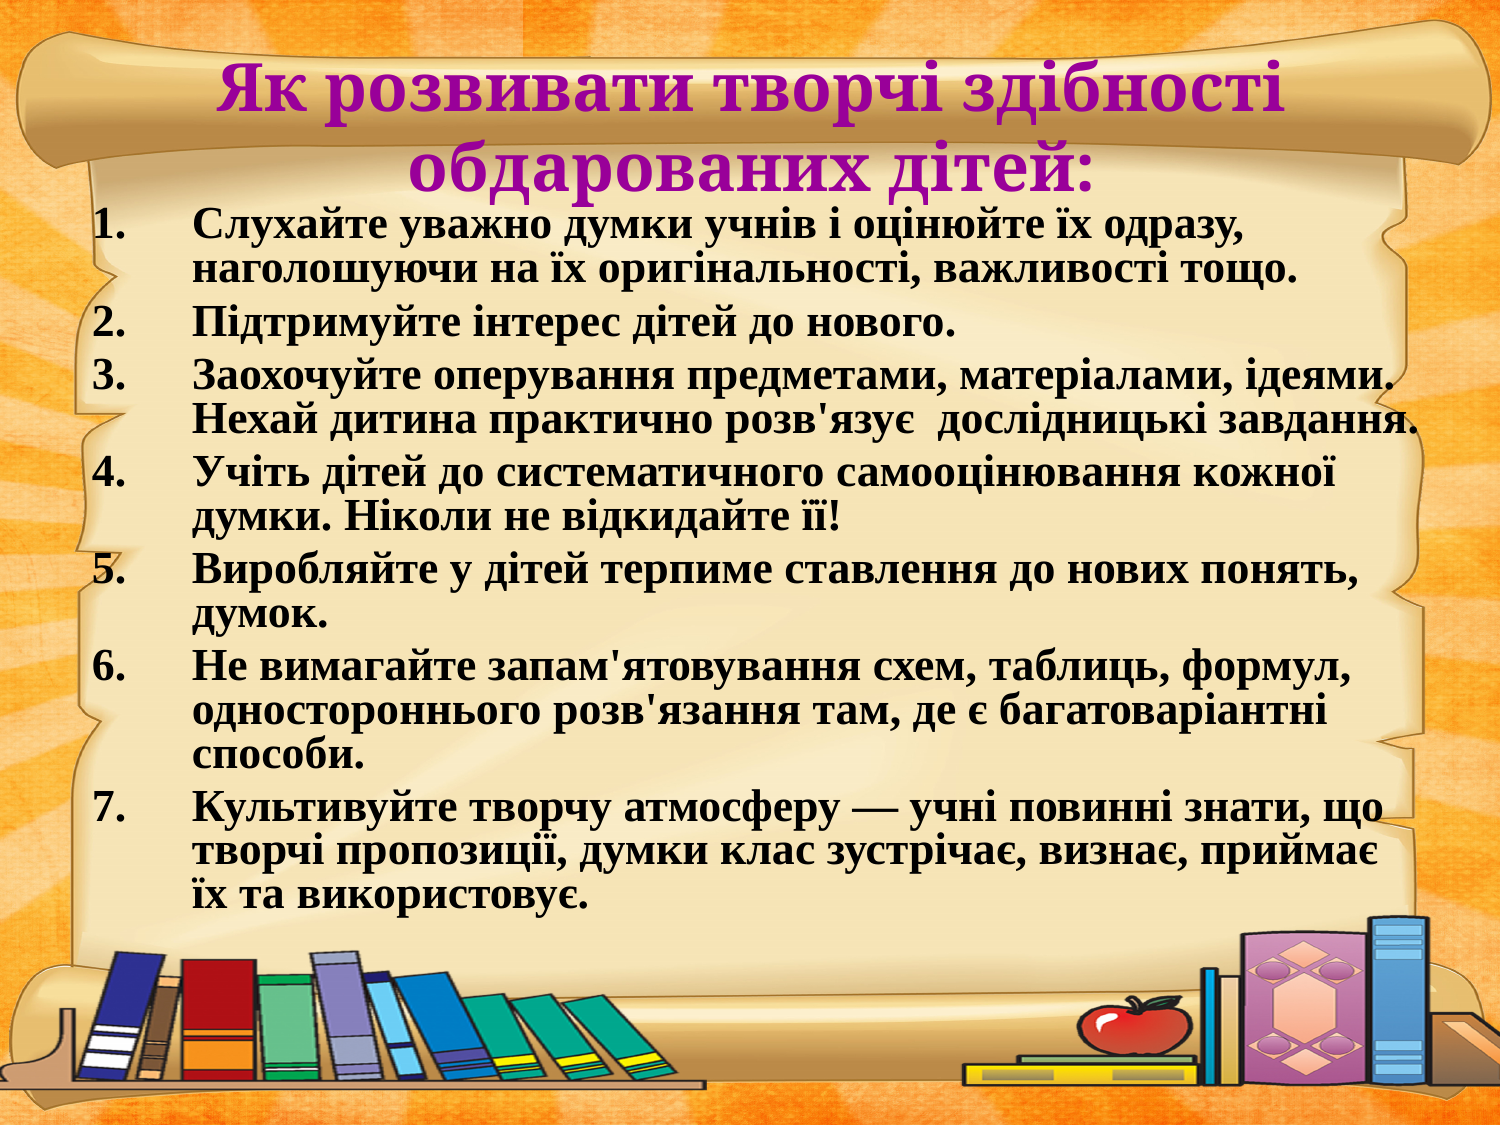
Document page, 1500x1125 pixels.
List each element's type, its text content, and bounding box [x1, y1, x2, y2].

picture [0, 0, 1500, 1125]
list Слухайте уважно думки учнів і оцінюйте їх одразу, наголошуючи на їх оригінальності, важливості тощо. Підтримуйте інтерес дітей до нового. Заохочуйте оперування предметами, матеріалами, ідеями. Нехай дитина практично розв'язує дослідницькі завдання. Учіть дітей до систематичного самооцінювання кожної думки. Ніколи не відкидайте її! Виробляйте у дітей терпиме ставлення до нових понять, думок. Не вимагайте запам'ятовування схем, таблиць, формул, одностороннього розв'язання там, де є багатоваріантні способи. Культивуйте творчу атмосферу — учні повинні знати, що творчі пропозиції, думки клас зустрічає, визнає, приймає їх та використовує. [76, 196, 1438, 1079]
title Як розвивати творчі здібності обдарованих дітей: [76, 30, 1428, 196]
